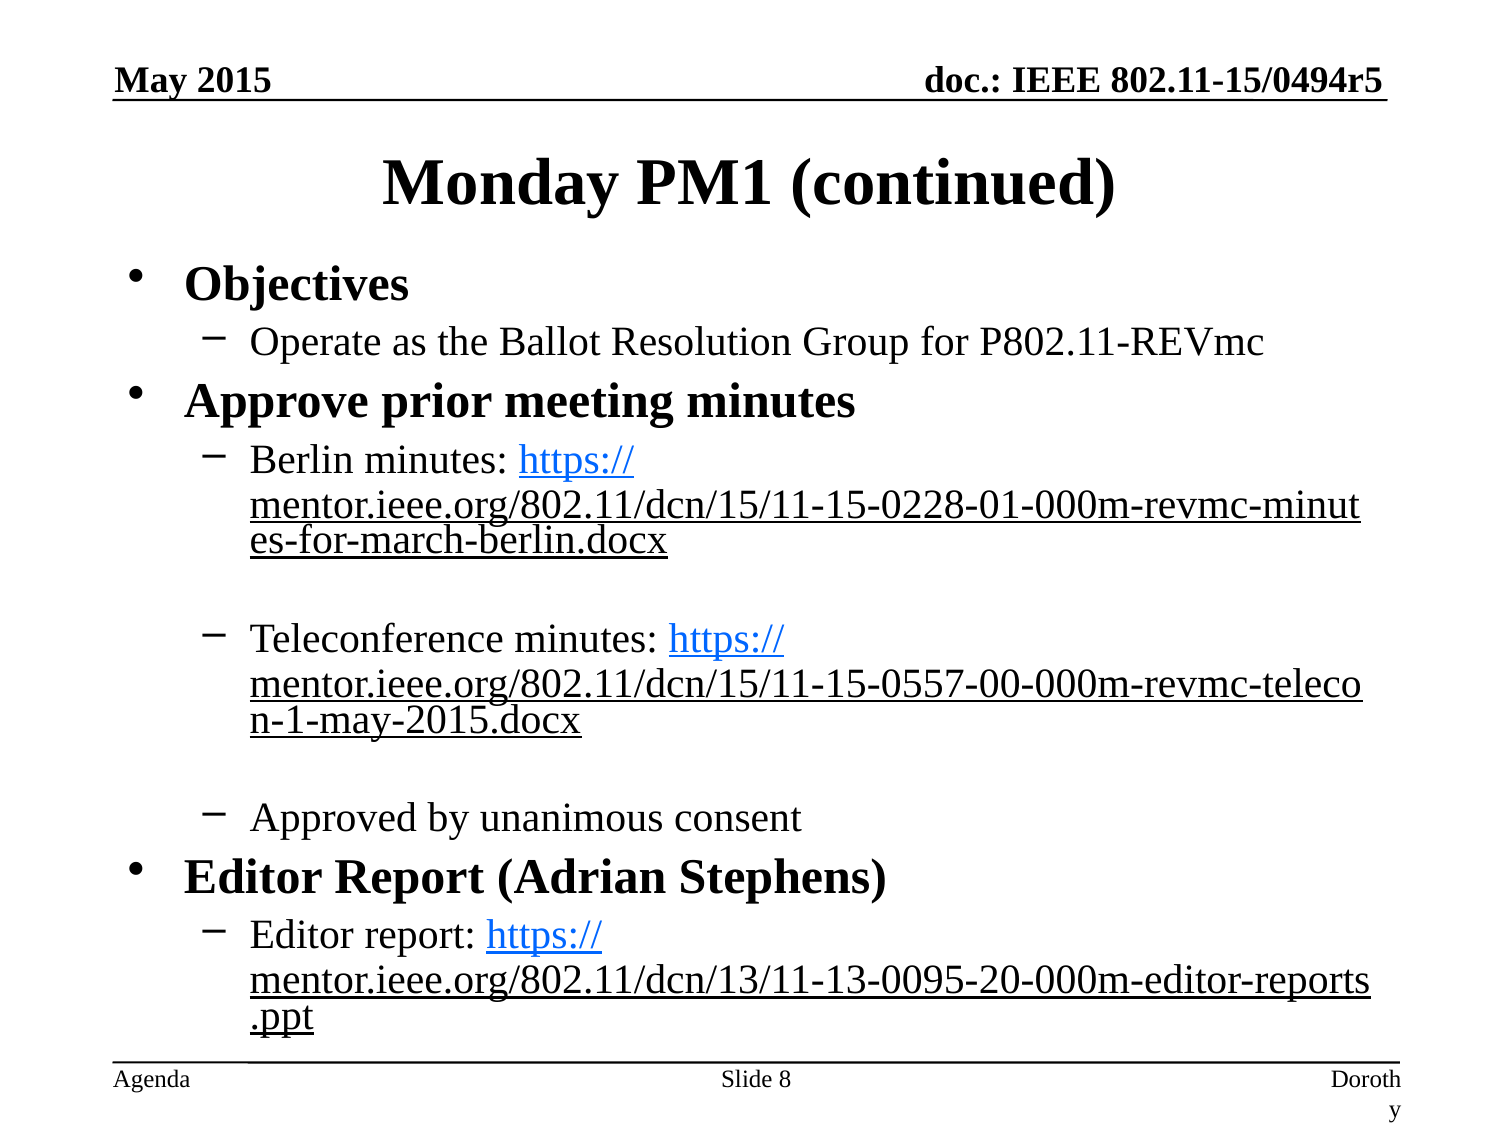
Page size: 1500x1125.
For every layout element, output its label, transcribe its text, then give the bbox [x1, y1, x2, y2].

footer Dorothy Stanley, Aruba Networks [1325, 1062, 1402, 1093]
list Objectives Operate as the Ballot Resolution Group for P802.11-REVmc Approve prior meeting minutes Berlin minutes: https://mentor.ieee.org/802.11/dcn/15/11-15-0228-01-000m-revmc-minutes-for-march-berlin.docx Teleconference minutes: https://mentor.ieee.org/802.11/dcn/15/11-15-0557-00-000m-revmc-telecon-1-may-2015.docx Approved by unanimous consent Editor Report (Adrian Stephens) Editor report: https://mentor.ieee.org/802.11/dcn/13/11-13-0095-20-000m-editor-reports.ppt [112, 249, 1388, 925]
slide_number Slide 8 [712, 1062, 800, 1093]
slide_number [114, 54, 425, 100]
title Monday PM1 (continued) [112, 112, 1388, 249]
